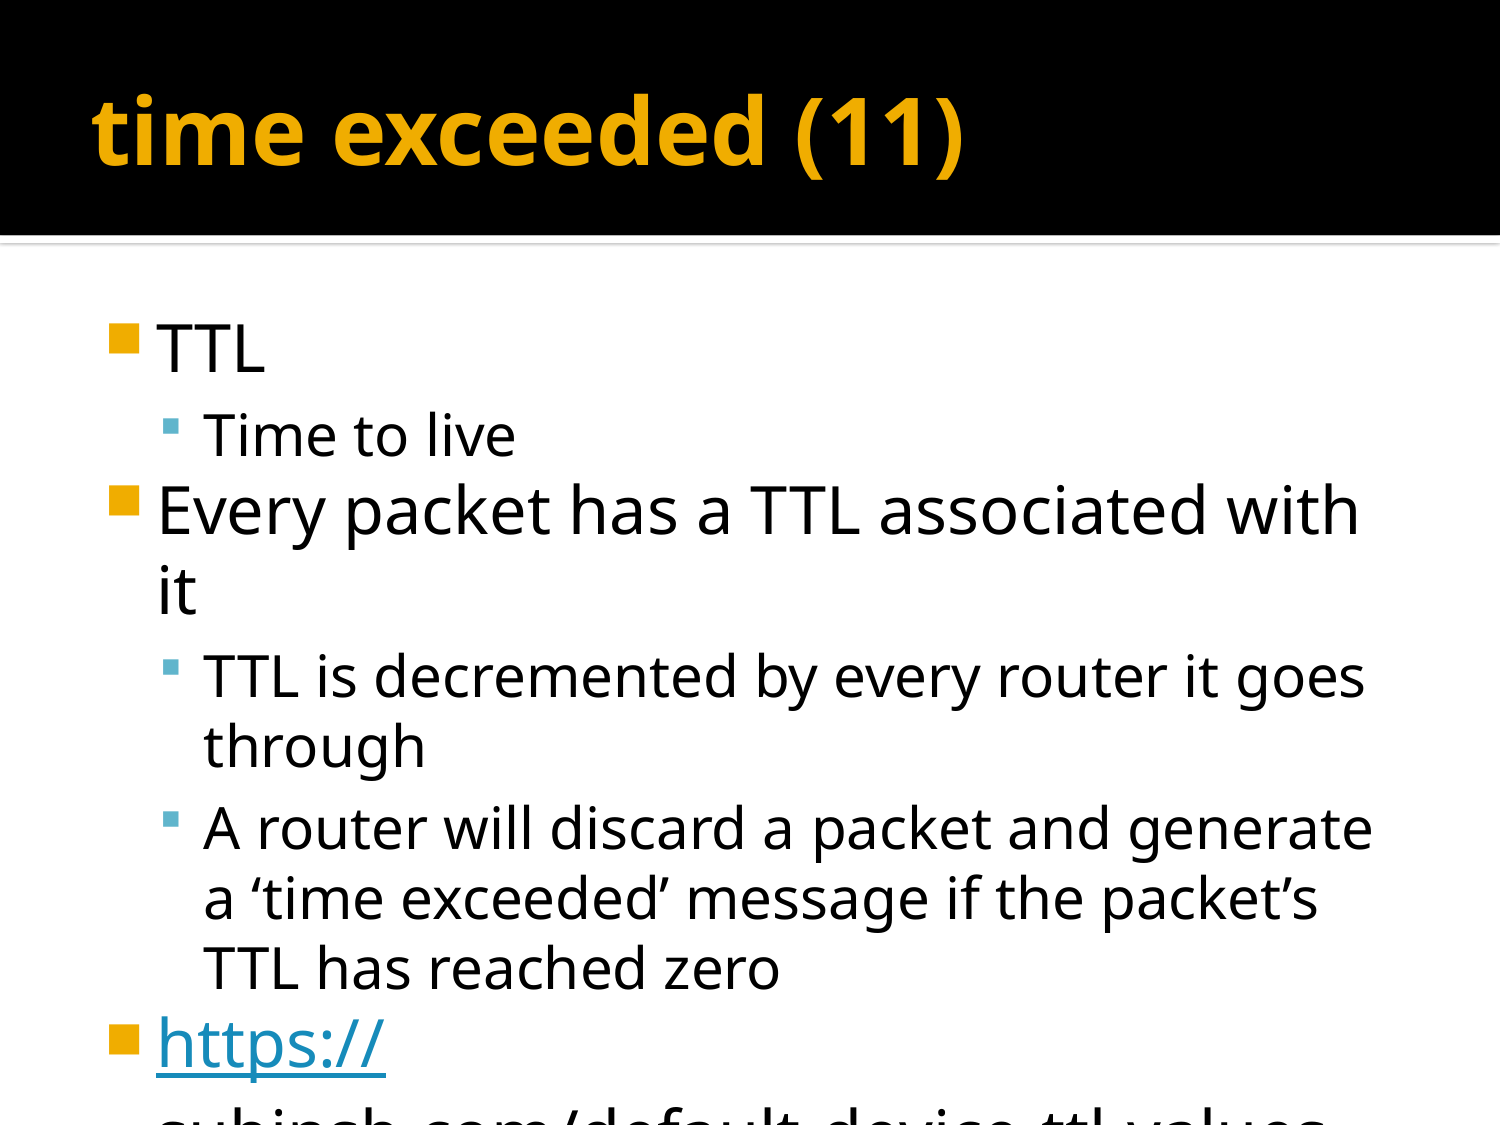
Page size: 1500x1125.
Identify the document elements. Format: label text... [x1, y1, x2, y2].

list TTL Time to live Every packet has a TTL associated with it TTL is decremented by every router it goes through A router will discard a packet and generate a ‘time exceeded’ message if the packet’s TTL has reached zero https://subinsb.com/default-device-ttl-values [75, 291, 1425, 1050]
title time exceeded (11) [75, 25, 1425, 231]
